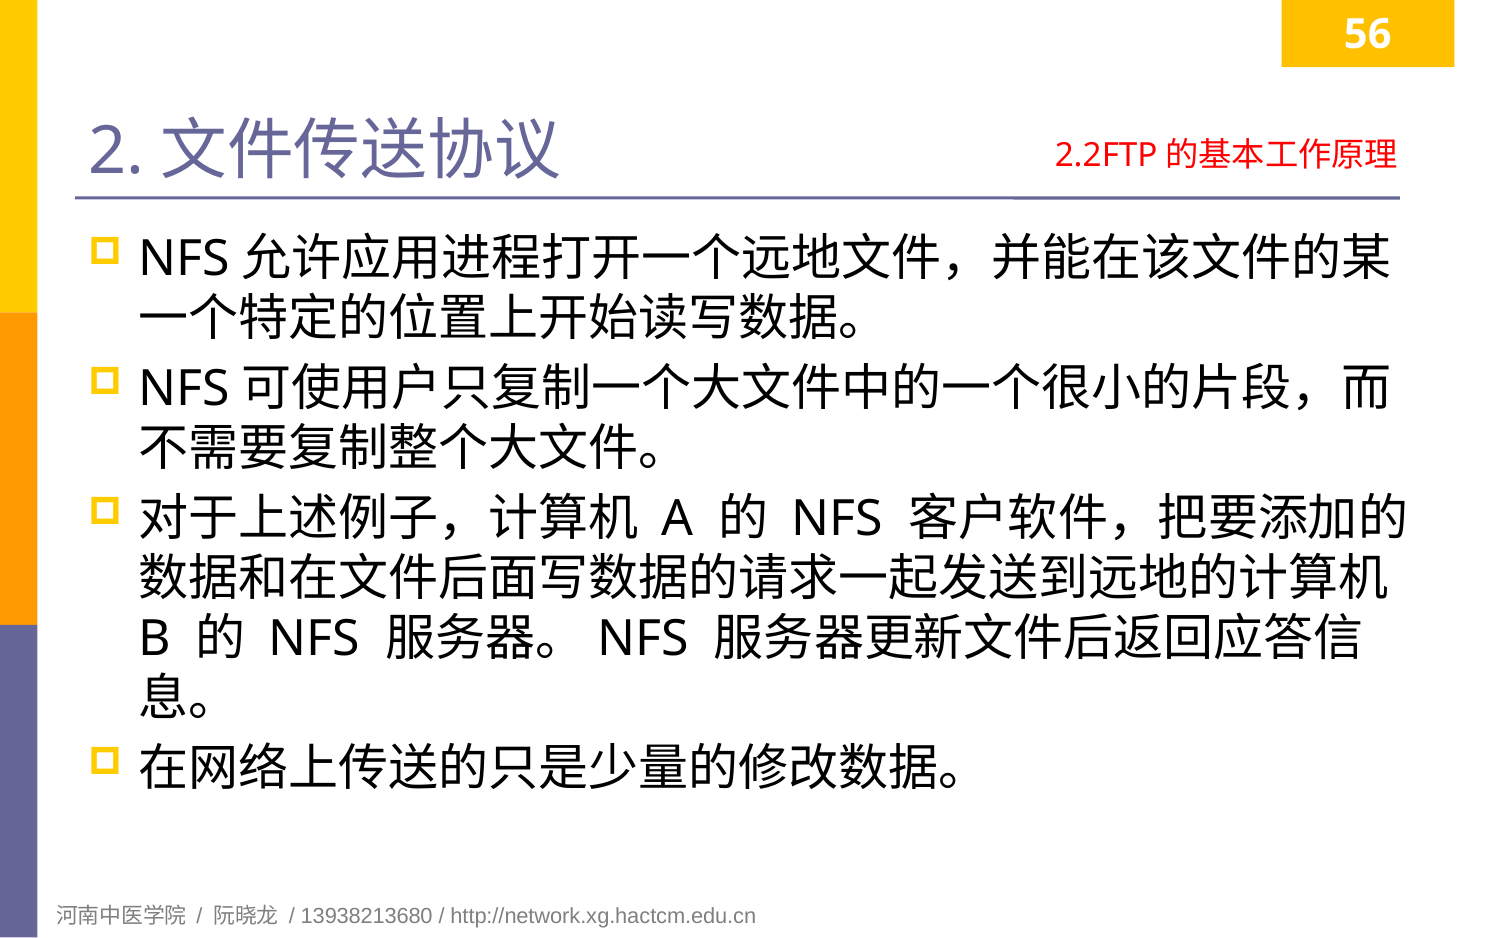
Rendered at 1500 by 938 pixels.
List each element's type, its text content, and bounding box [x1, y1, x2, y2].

slide_number 56 [1281, 0, 1455, 68]
title 2.文件传送协议 [75, 37, 1425, 194]
list NFS允许应用进程打开一个远地文件，并能在该文件的某一个特定的位置上开始读写数据。 NFS可使用户只复制一个大文件中的一个很小的片段，而不需要复制整个大文件。 对于上述例子，计算机 A 的 NFS 客户软件，把要添加的数据和在文件后面写数据的请求一起发送到远地的计算机 B 的 NFS 服务器。NFS 服务器更新文件后返回应答信息。 在网络上传送的只是少量的修改数据。 [75, 218, 1425, 839]
list 2.2FTP的基本工作原理 [939, 126, 1412, 186]
